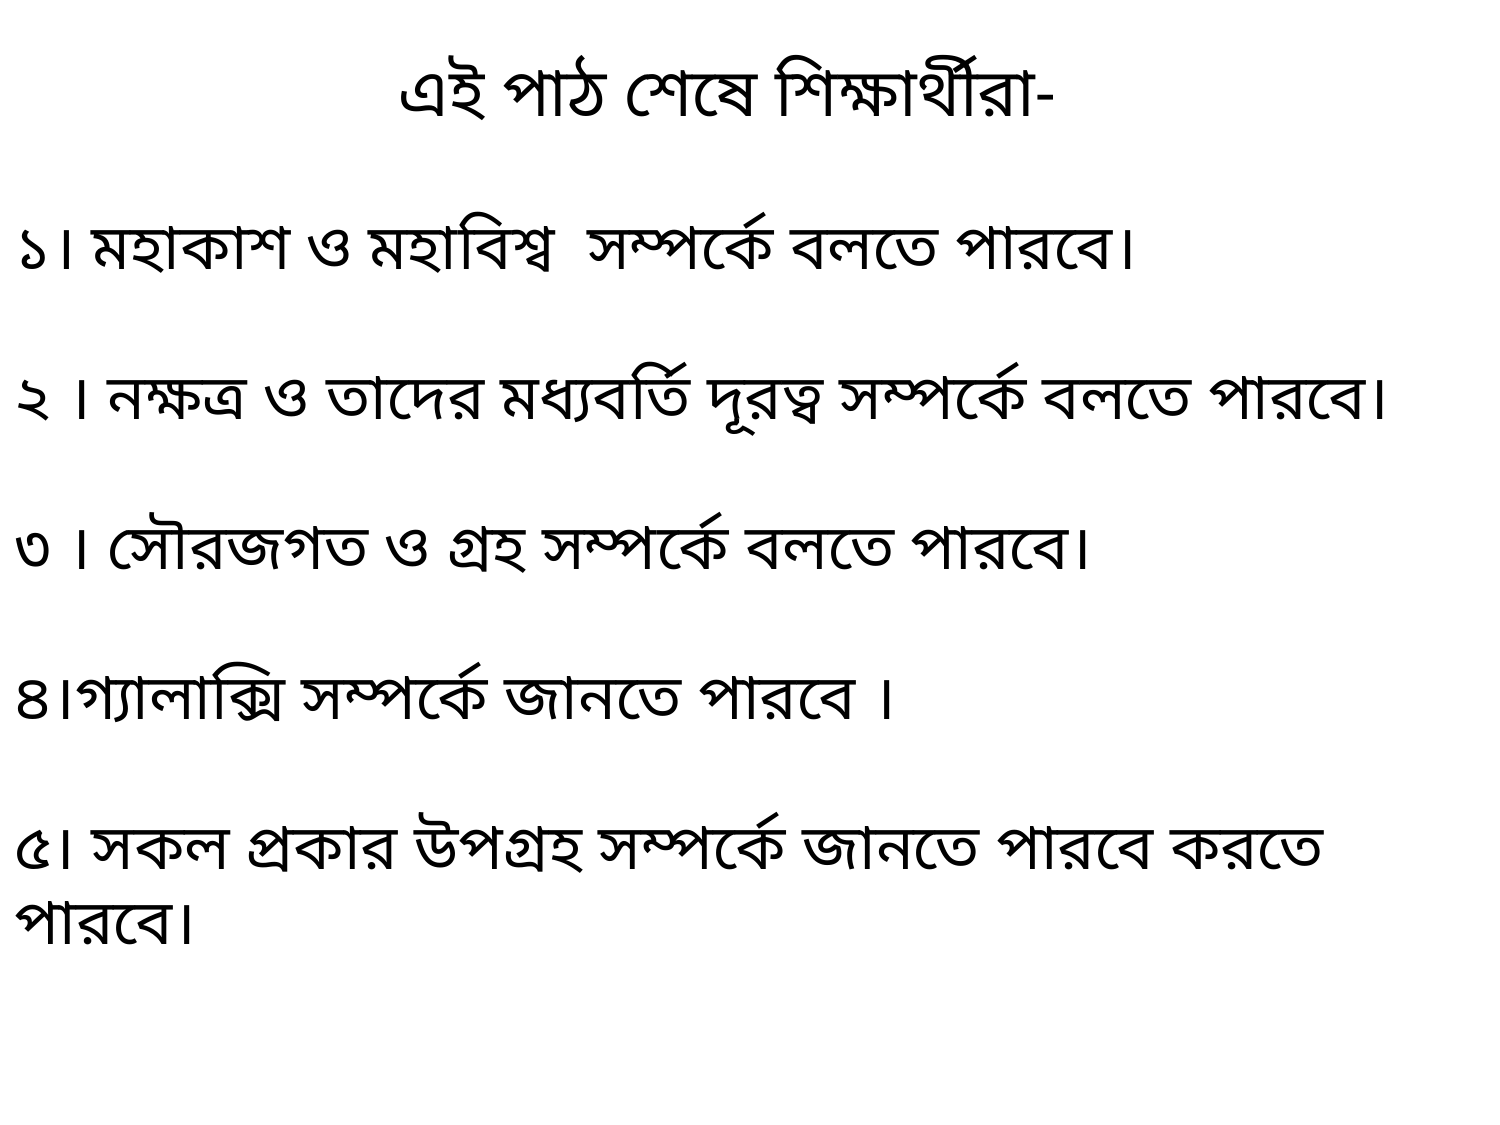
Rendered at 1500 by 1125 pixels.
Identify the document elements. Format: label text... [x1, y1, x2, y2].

text_box ১। মহাকাশ ও মহাবিশ্ব সম্পর্কে বলতে পারবে। ২ । নক্ষত্র ও তাদের মধ্যবর্তি দূরত্ব সম্পর্কে বলতে পারবে। ৩ । সৌরজগত ও গ্রহ সম্পর্কে বলতে পারবে। ৪।গ্যালাক্সি সম্পর্কে জানতে পারবে । ৫। সকল প্রকার উপগ্রহ সম্পর্কে জানতে পারবে করতে পারবে। [0, 199, 1500, 965]
title এই পাঠ শেষে শিক্ষার্থীরা- [112, 0, 1388, 191]
